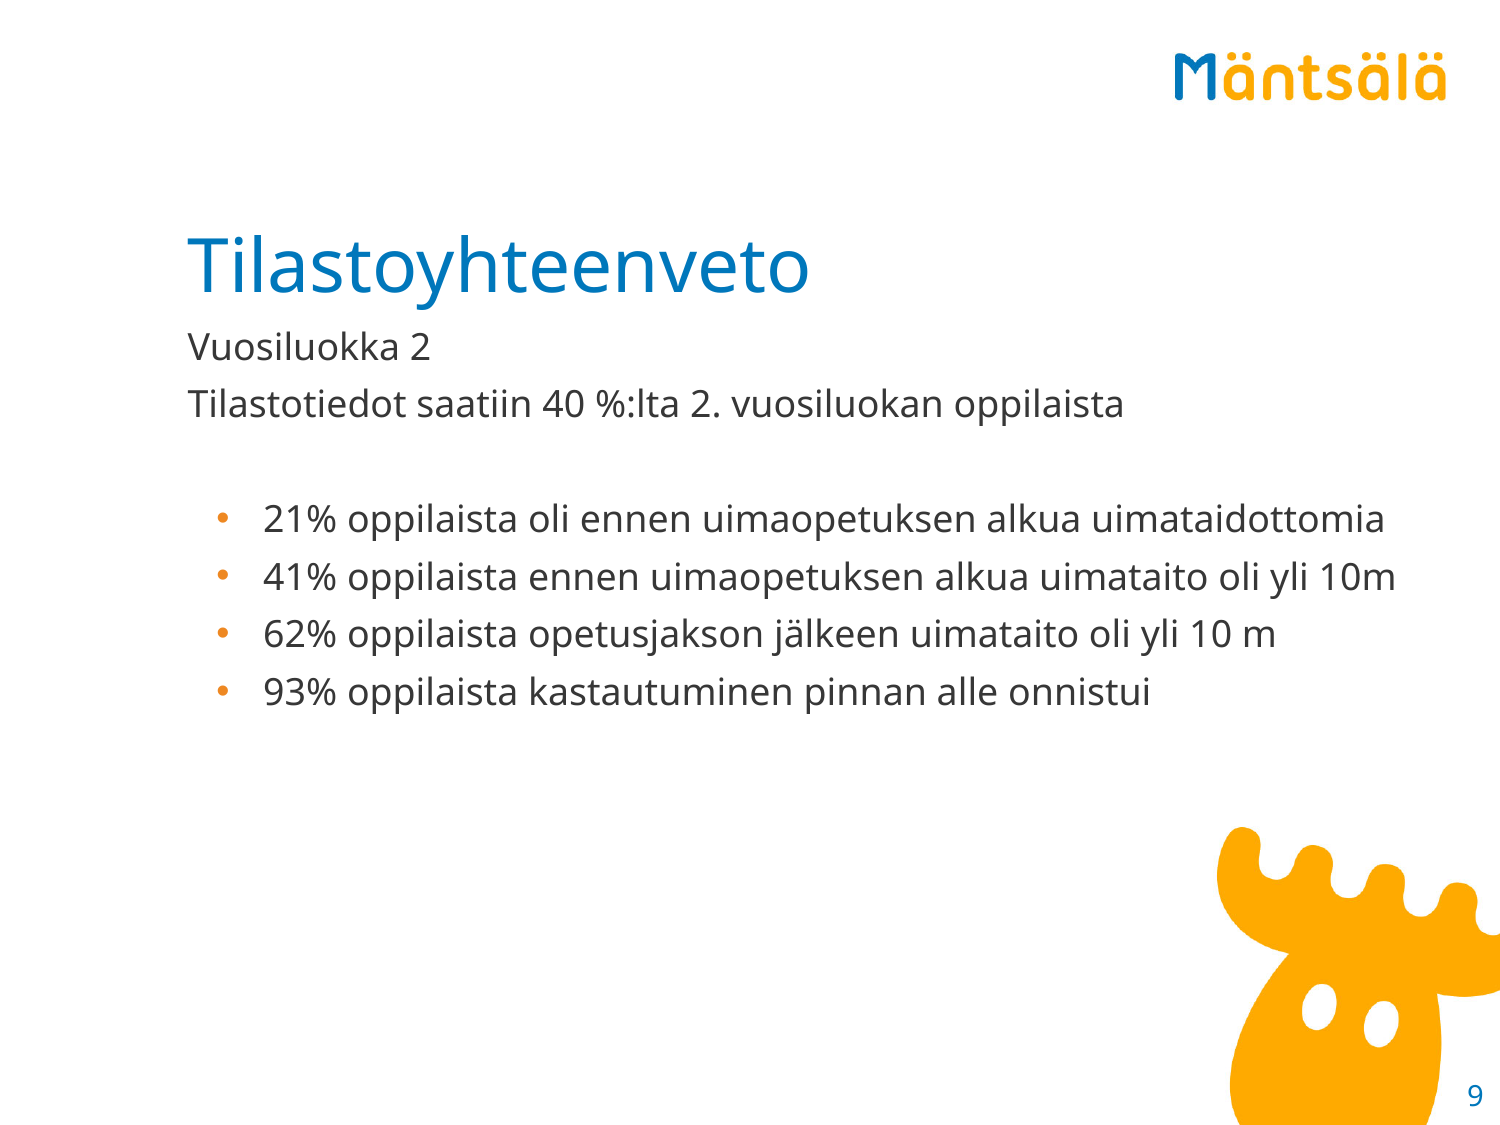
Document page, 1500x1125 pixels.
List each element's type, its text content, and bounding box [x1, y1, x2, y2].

list Vuosiluokka 2 Tilastotiedot saatiin 40 %:lta 2. vuosiluokan oppilaista 21% oppilaista oli ennen uimaopetuksen alkua uimataidottomia 41% oppilaista ennen uimaopetuksen alkua uimataito oli yli 10m 62% oppilaista opetusjakson jälkeen uimataito oli yli 10 m 93% oppilaista kastautuminen pinnan alle onnistui [172, 314, 1426, 930]
title Tilastoyhteenveto [172, 133, 1426, 314]
picture [0, 0, 1500, 1125]
